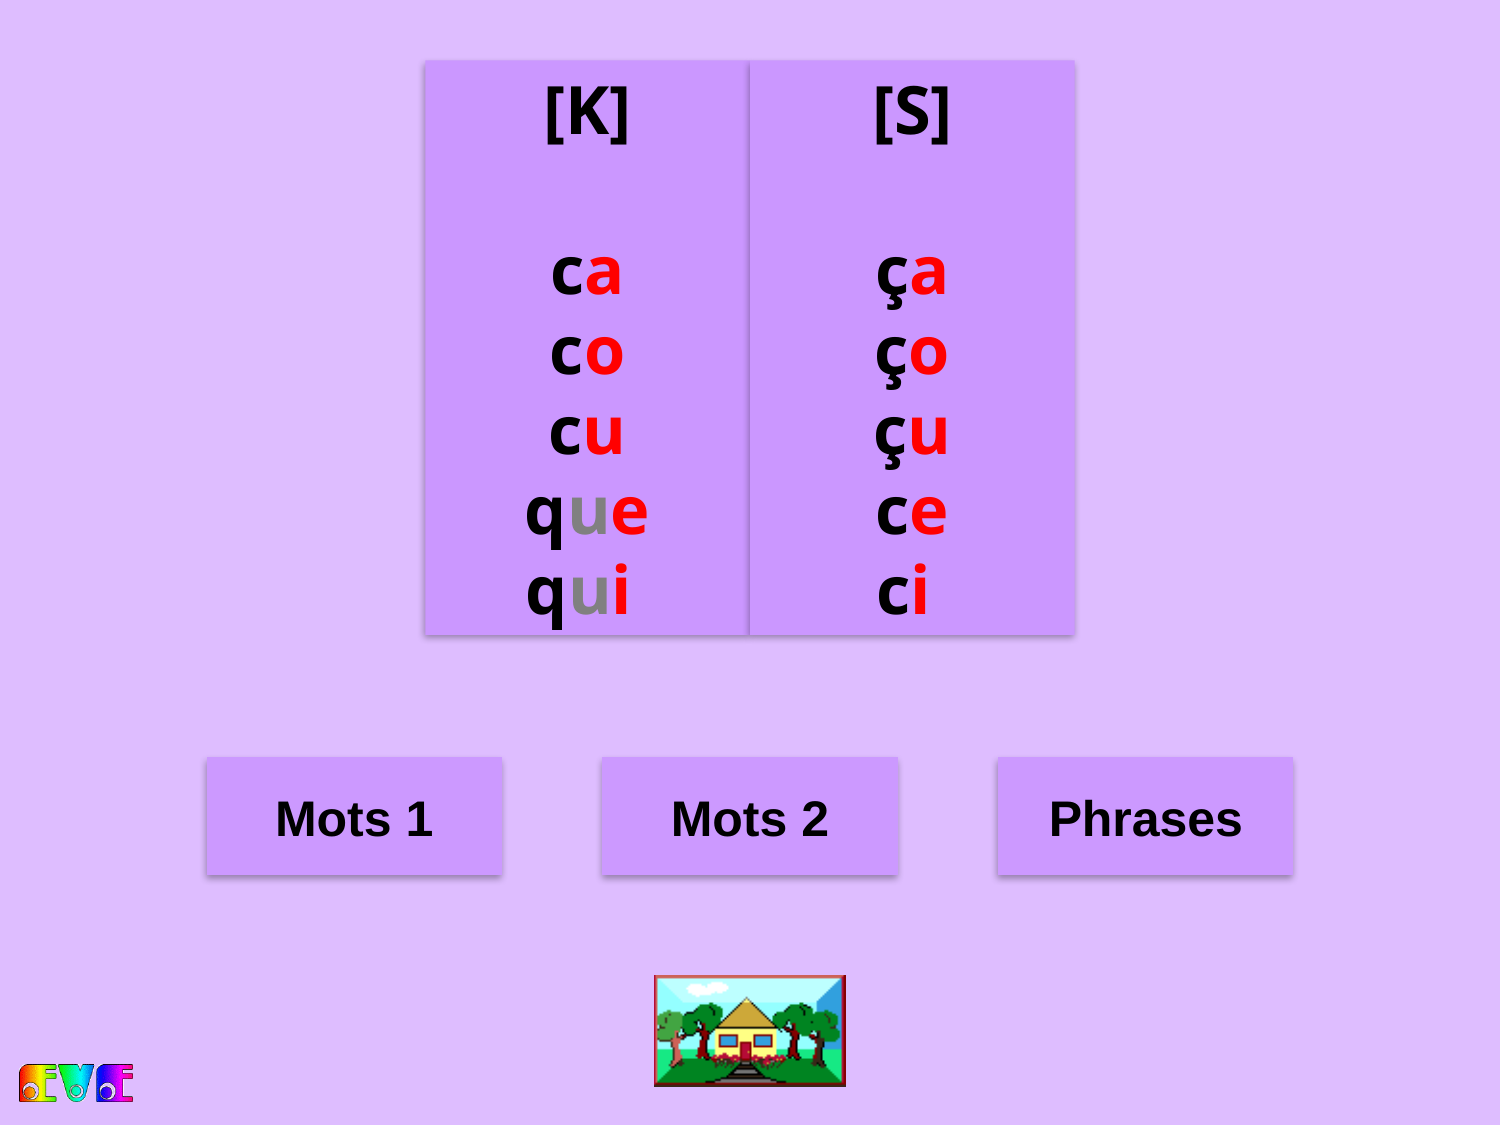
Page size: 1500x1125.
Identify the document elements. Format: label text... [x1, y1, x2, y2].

picture [653, 975, 846, 1087]
text_box Mots 2 [602, 757, 898, 876]
text_box Phrases [998, 757, 1294, 876]
text_box [K] ca co cu que qui [425, 60, 749, 635]
text_box [0, 0, 1500, 1125]
text_box Mots 1 [206, 757, 502, 876]
text_box [S] ça ço çu ce ci [750, 60, 1075, 635]
picture [18, 1064, 134, 1102]
